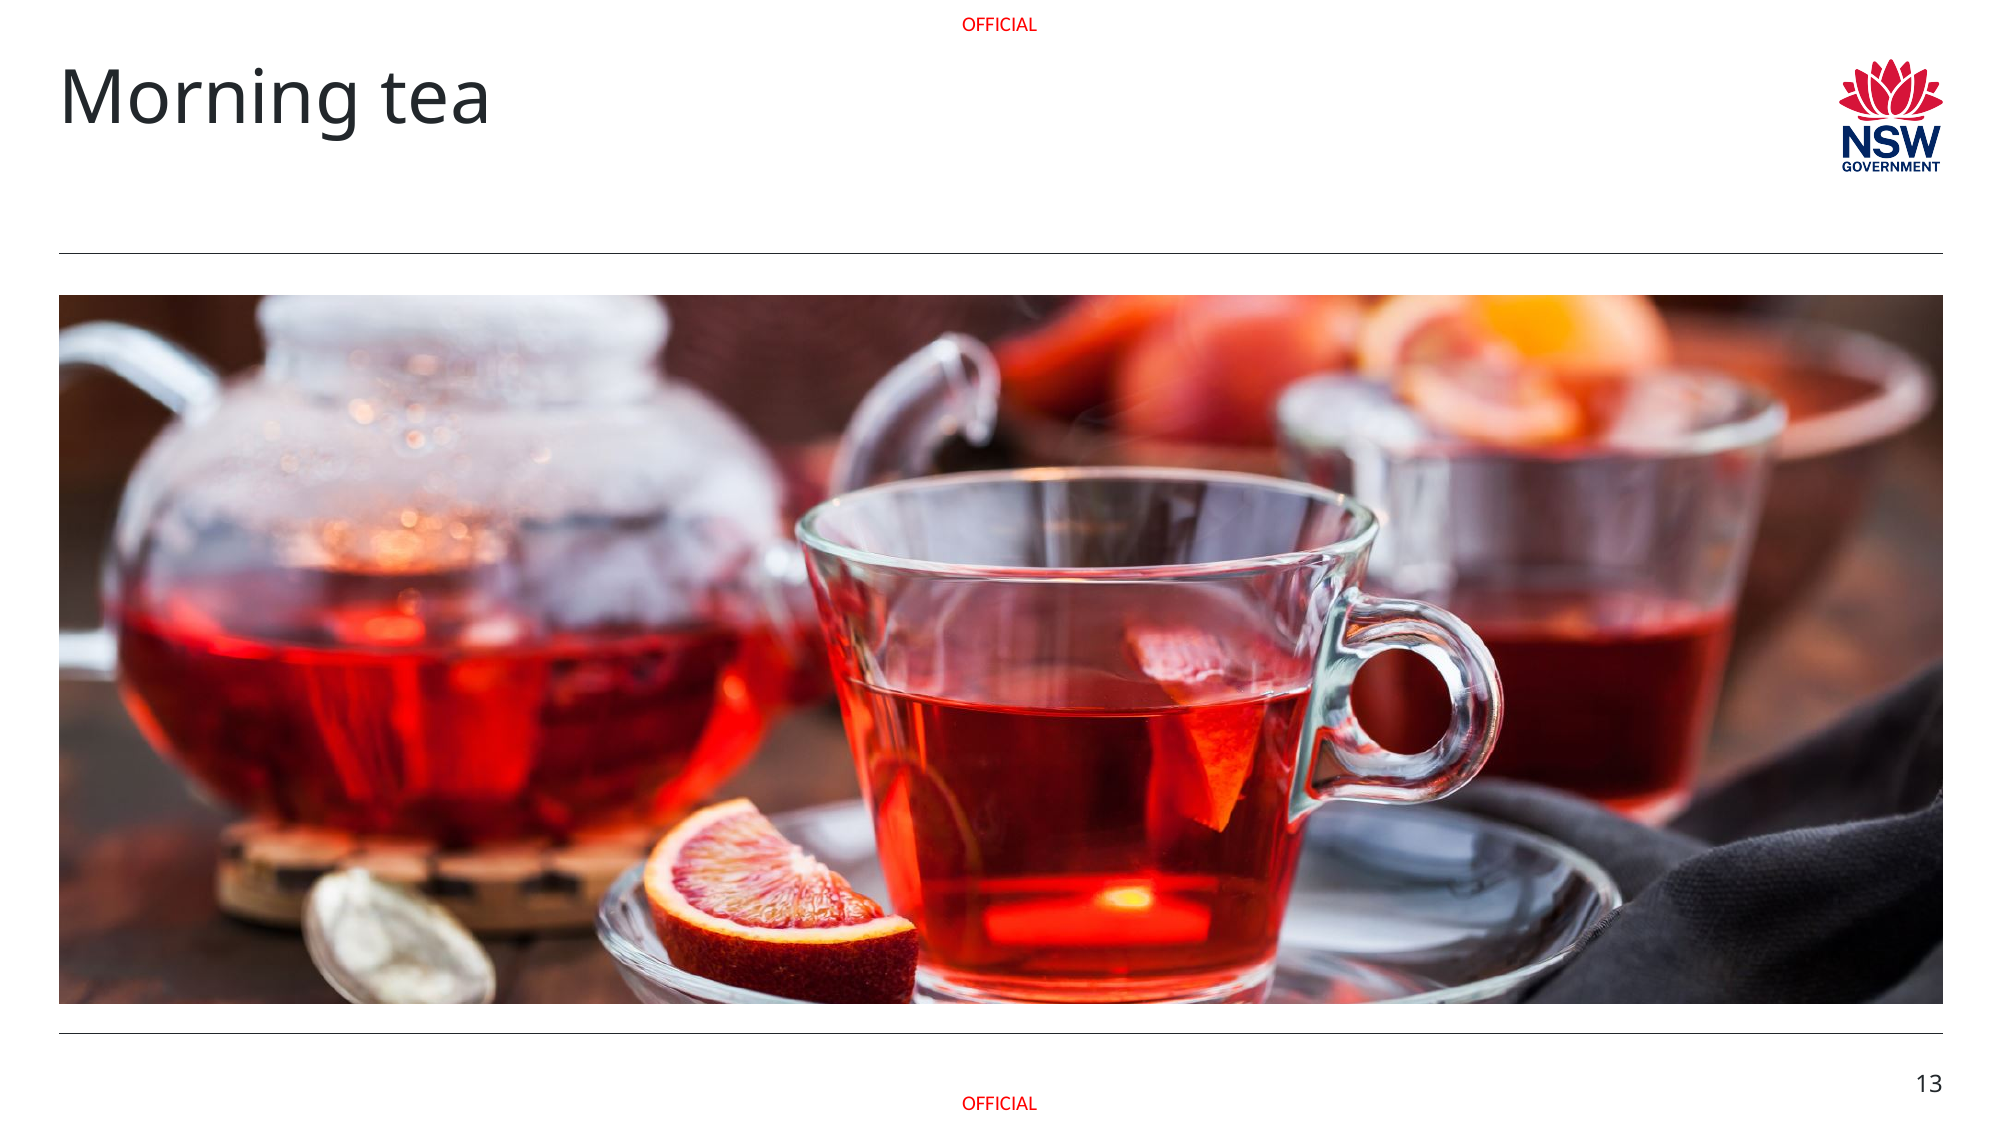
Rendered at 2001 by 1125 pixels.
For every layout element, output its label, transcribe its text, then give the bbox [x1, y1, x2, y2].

slide_number 13 [1824, 1068, 1943, 1099]
picture [58, 295, 1943, 1004]
picture [1839, 59, 1943, 172]
title Morning tea [59, 59, 1713, 225]
